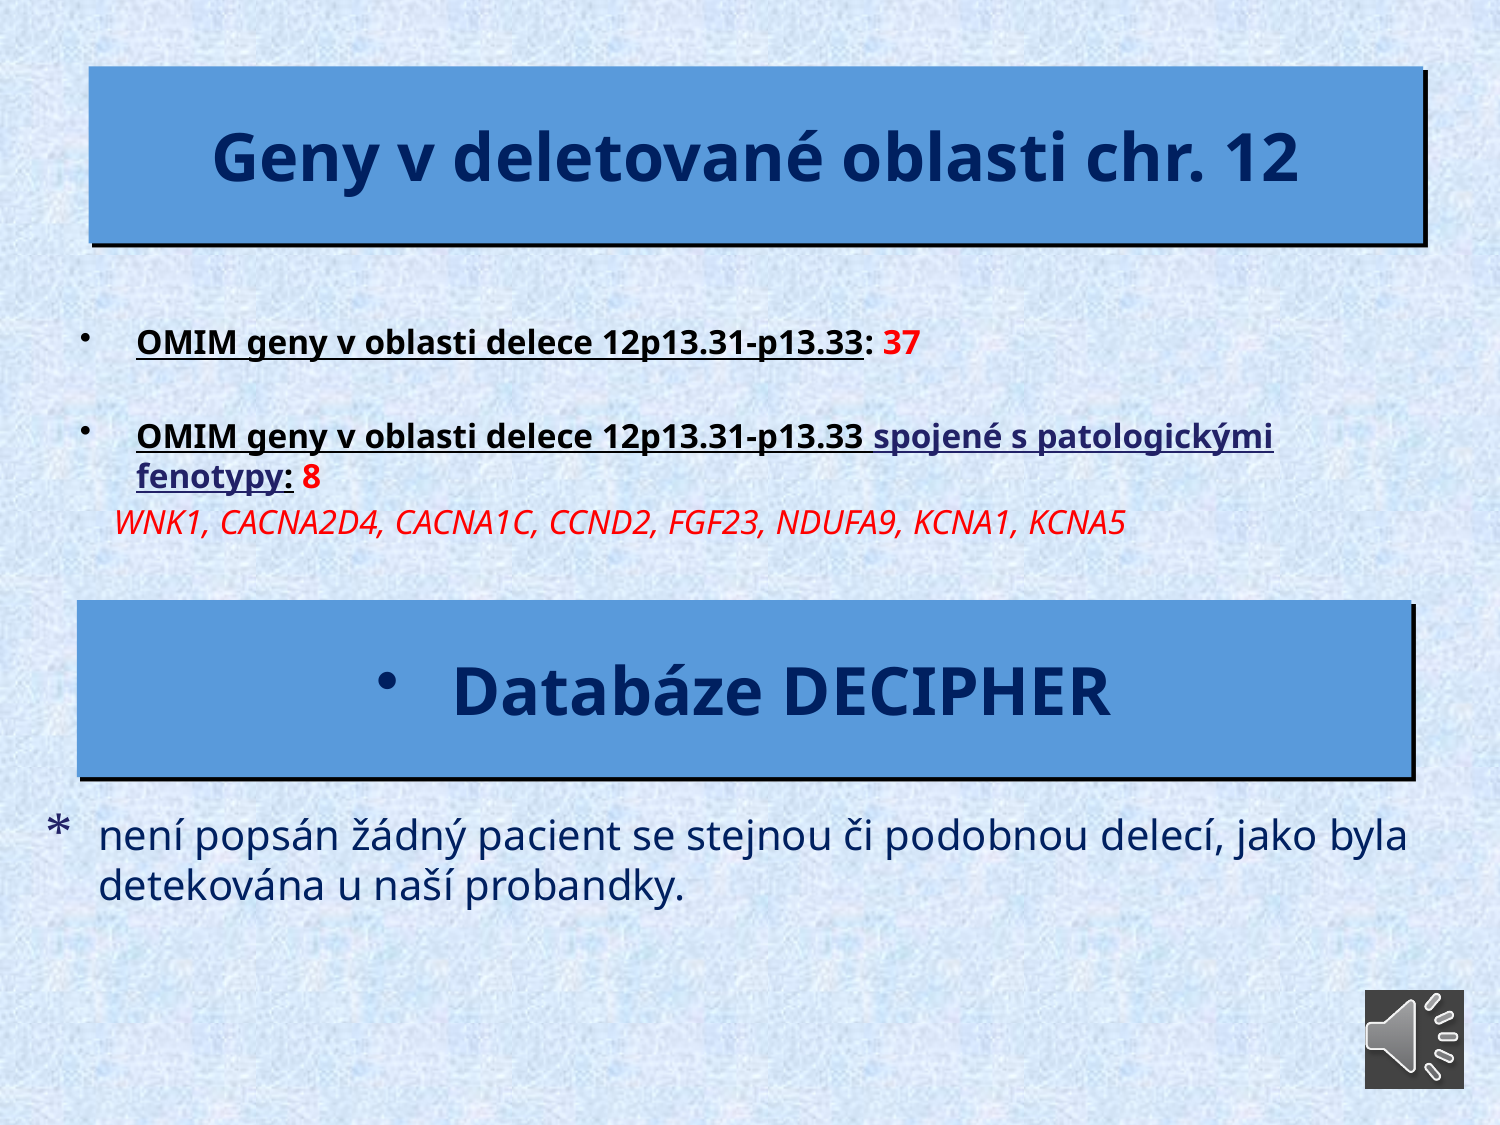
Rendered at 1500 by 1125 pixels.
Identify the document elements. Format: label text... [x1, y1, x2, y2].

list OMIM geny v oblasti delece 12p13.31-p13.33: 37 OMIM geny v oblasti delece 12p13.31-p13.33 spojené s patologickými fenotypy: 8 WNK1, CACNA2D4, CACNA1C, CCND2, FGF23, NDUFA9, KCNA1, KCNA5 [64, 314, 1447, 598]
title Geny v deletované oblasti chr. 12 [88, 66, 1424, 244]
text_box Databáze DECIPHER [76, 600, 1412, 778]
text_box není popsán žádný pacient se stejnou či podobnou delecí, jako byla detekována u naší probandky. [30, 801, 1481, 956]
picture [0, 0, 1500, 1125]
